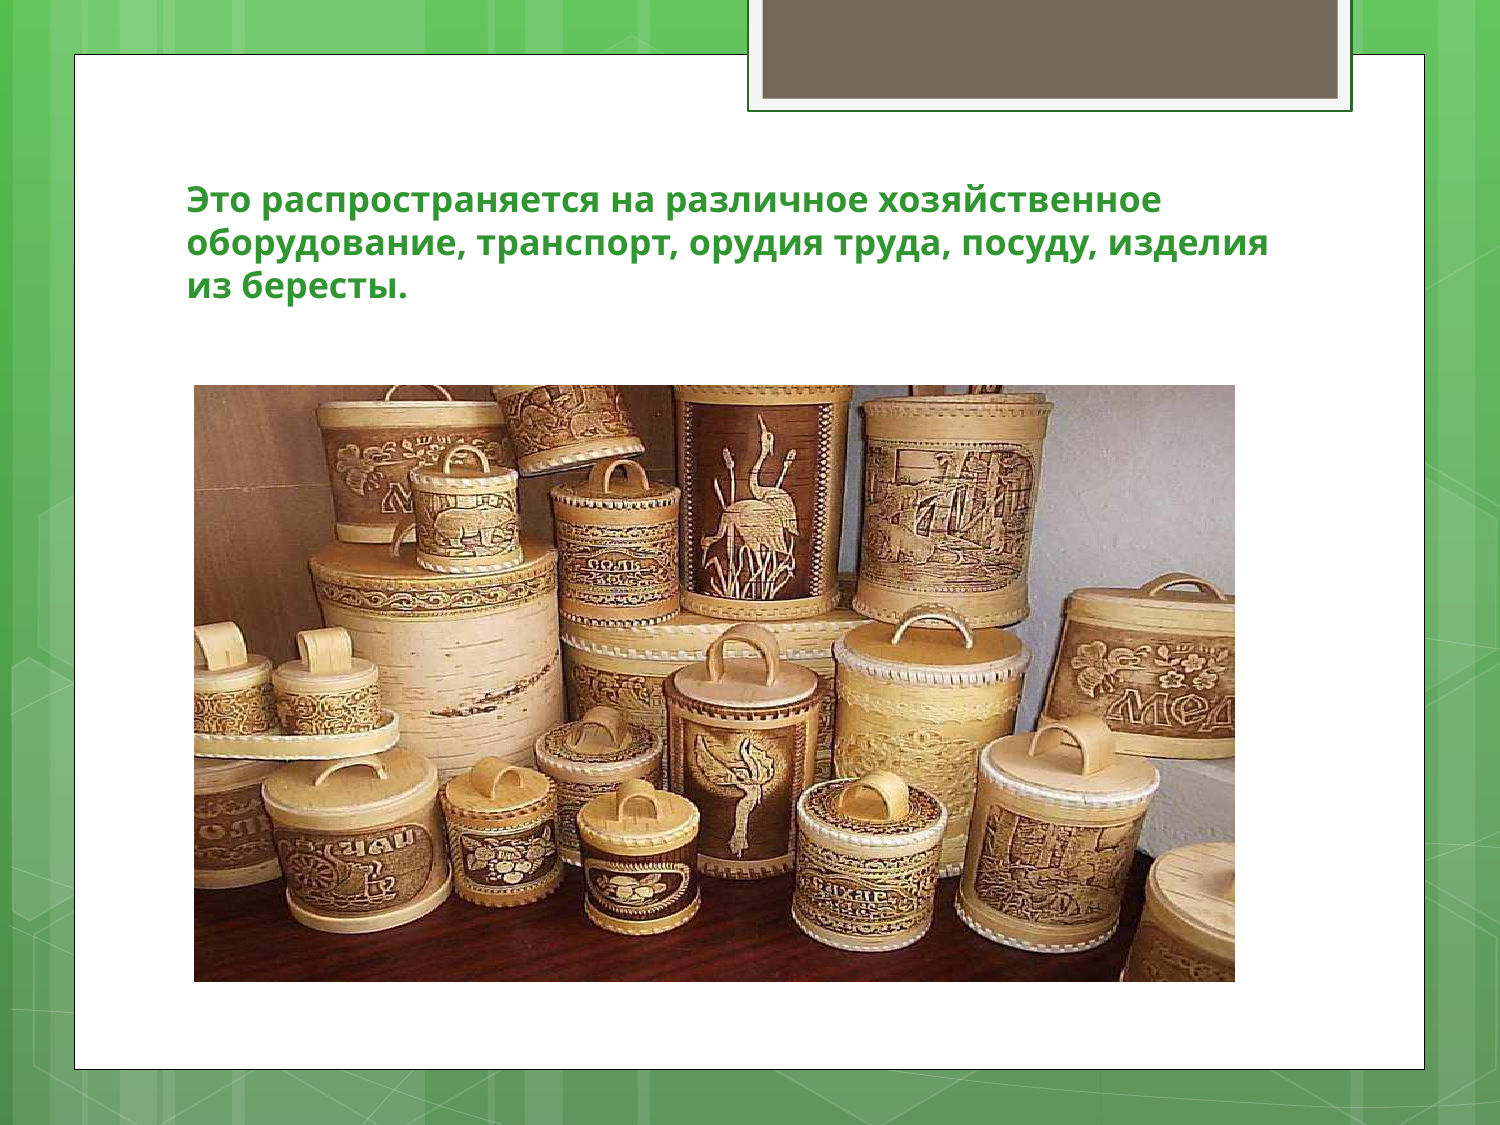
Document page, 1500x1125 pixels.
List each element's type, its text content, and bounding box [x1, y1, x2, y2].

picture [194, 385, 1235, 982]
title Это распространяется на различное хозяйственное оборудование, транспорт, орудия труда, посуду, изделия из бересты. [171, 168, 1324, 357]
